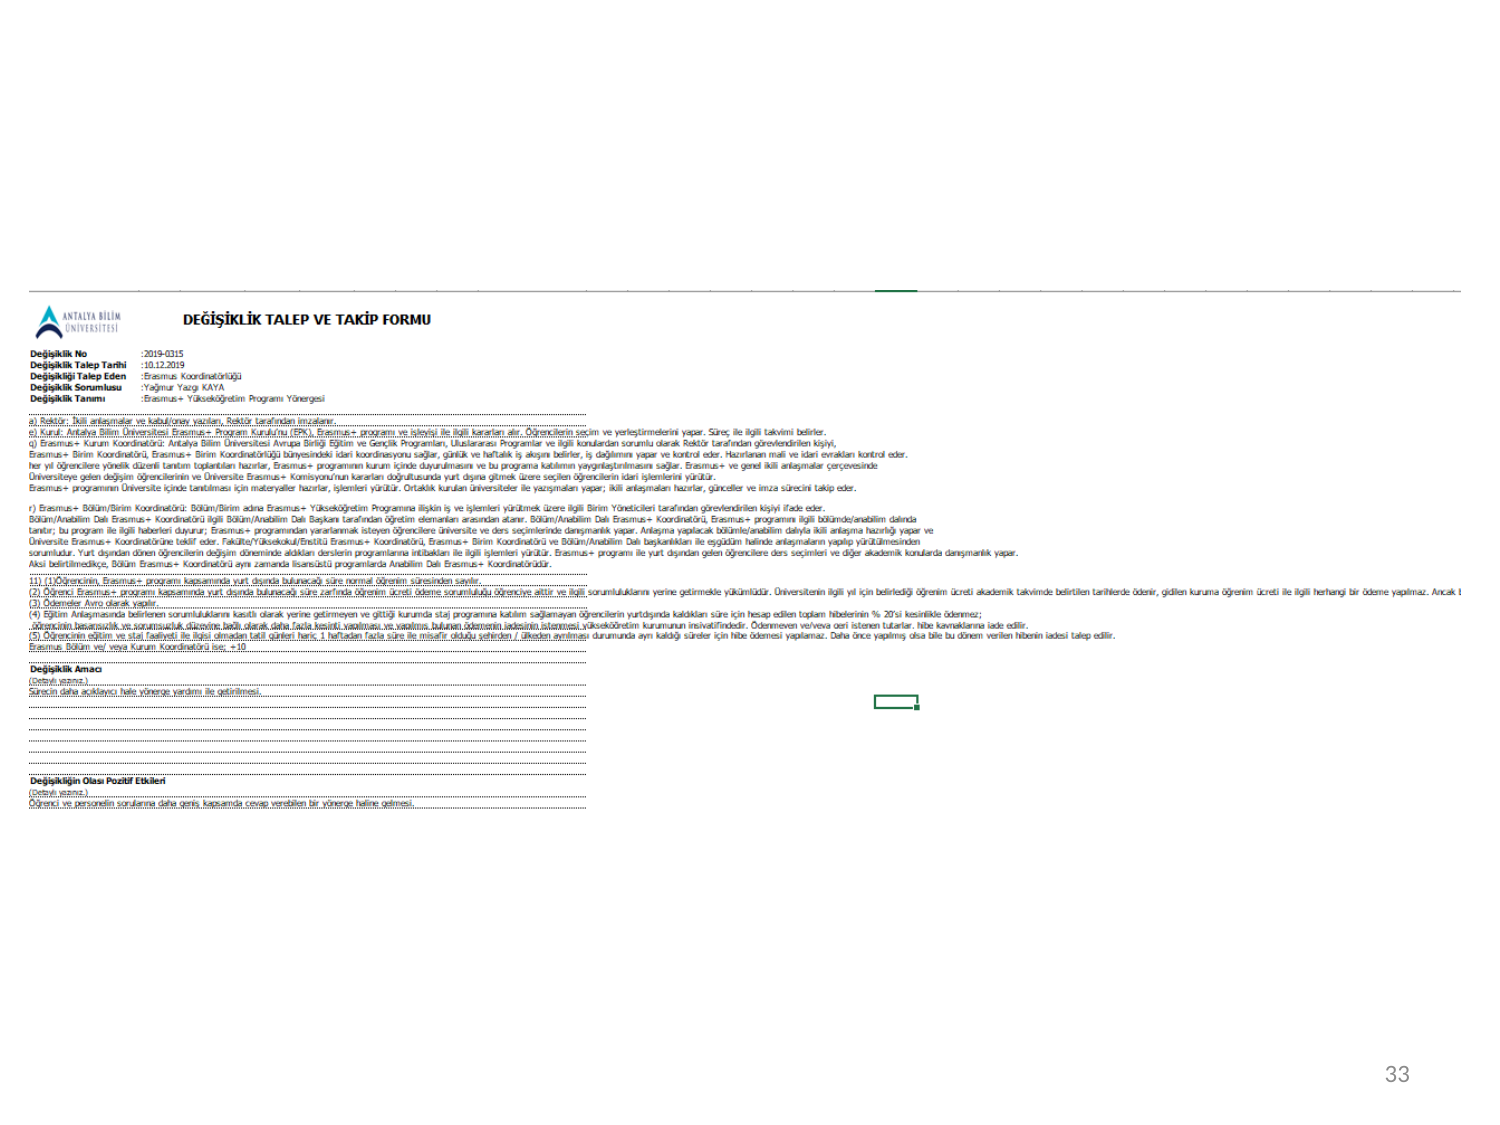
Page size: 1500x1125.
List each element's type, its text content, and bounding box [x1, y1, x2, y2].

picture [29, 290, 1462, 813]
slide_number 33 [1074, 1042, 1425, 1103]
